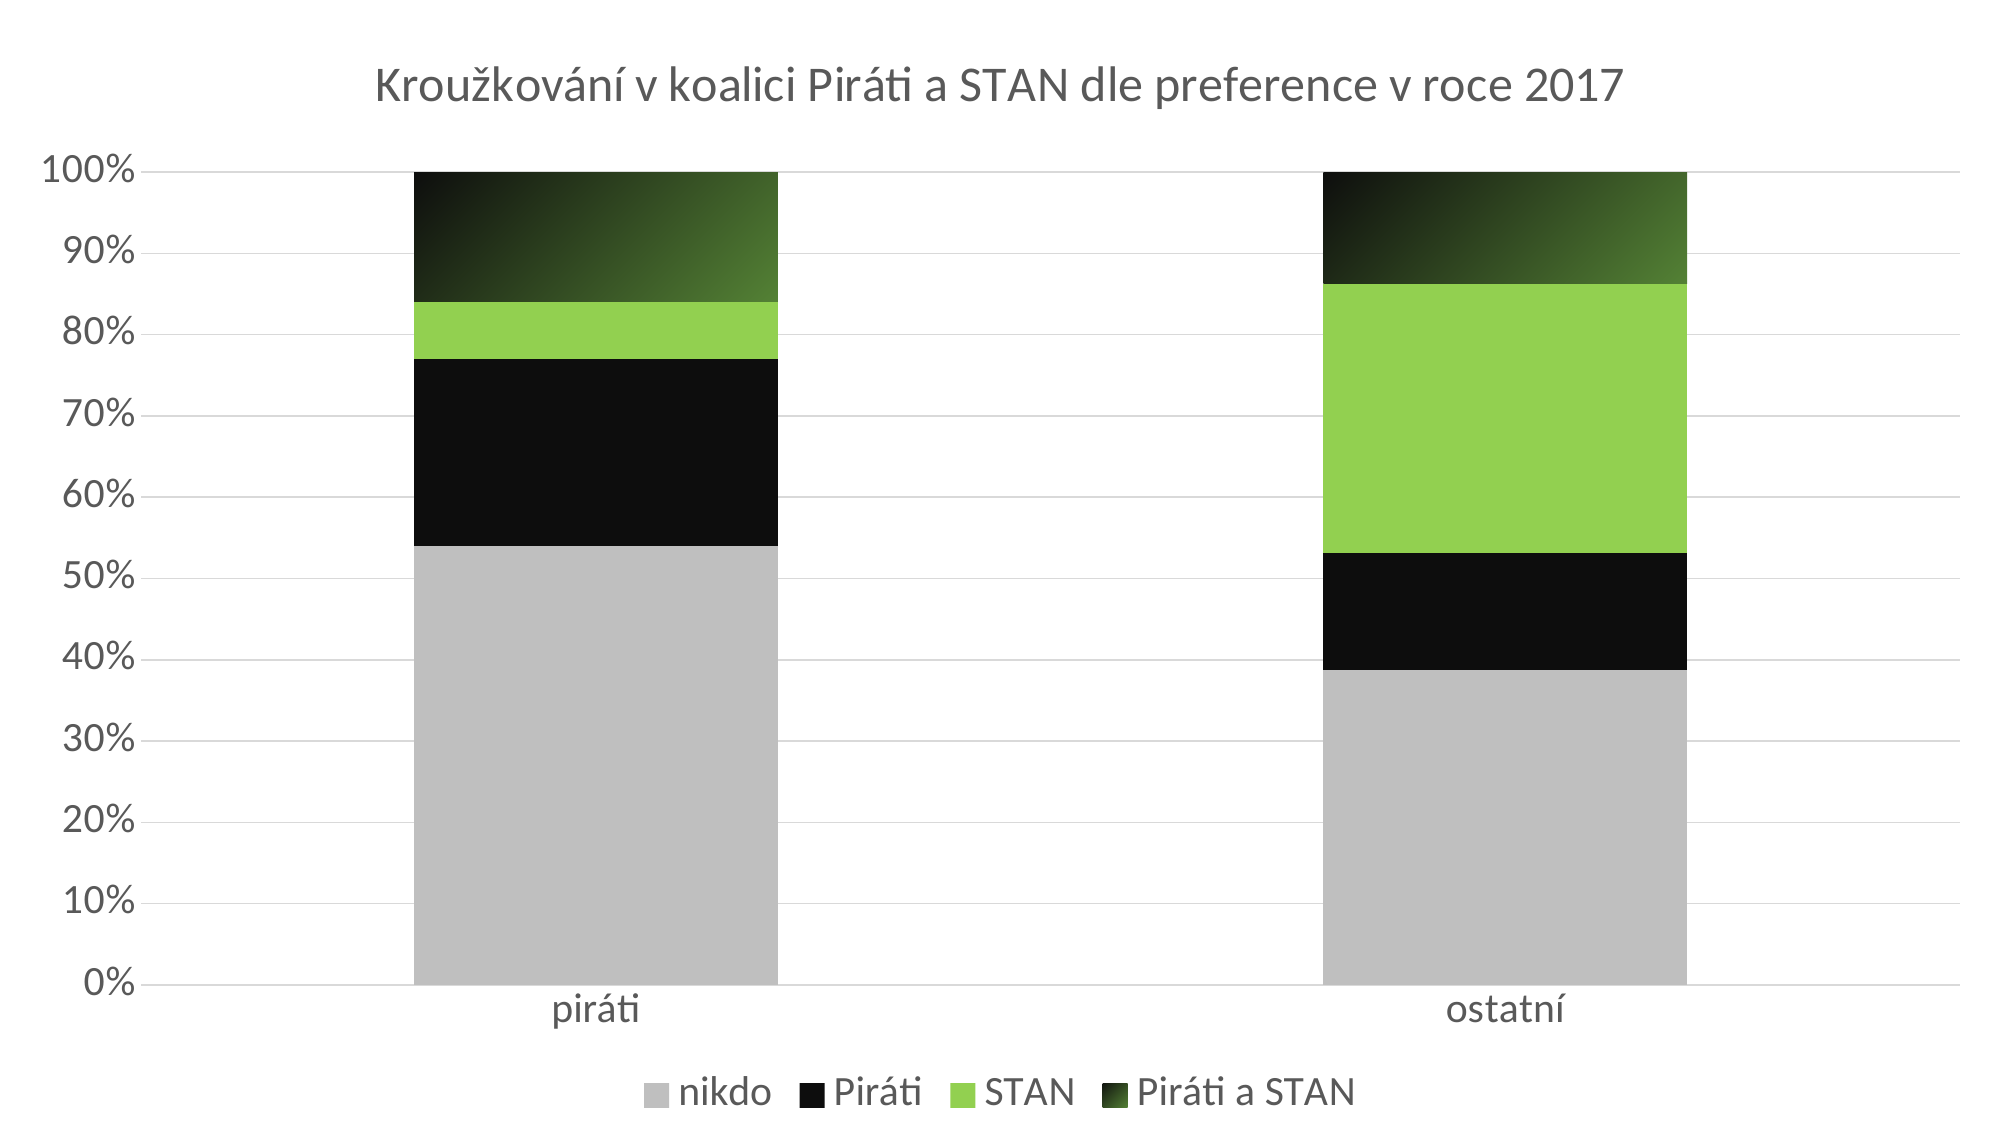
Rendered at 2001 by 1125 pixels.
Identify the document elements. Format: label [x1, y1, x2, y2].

chart [0, 18, 2000, 1125]
